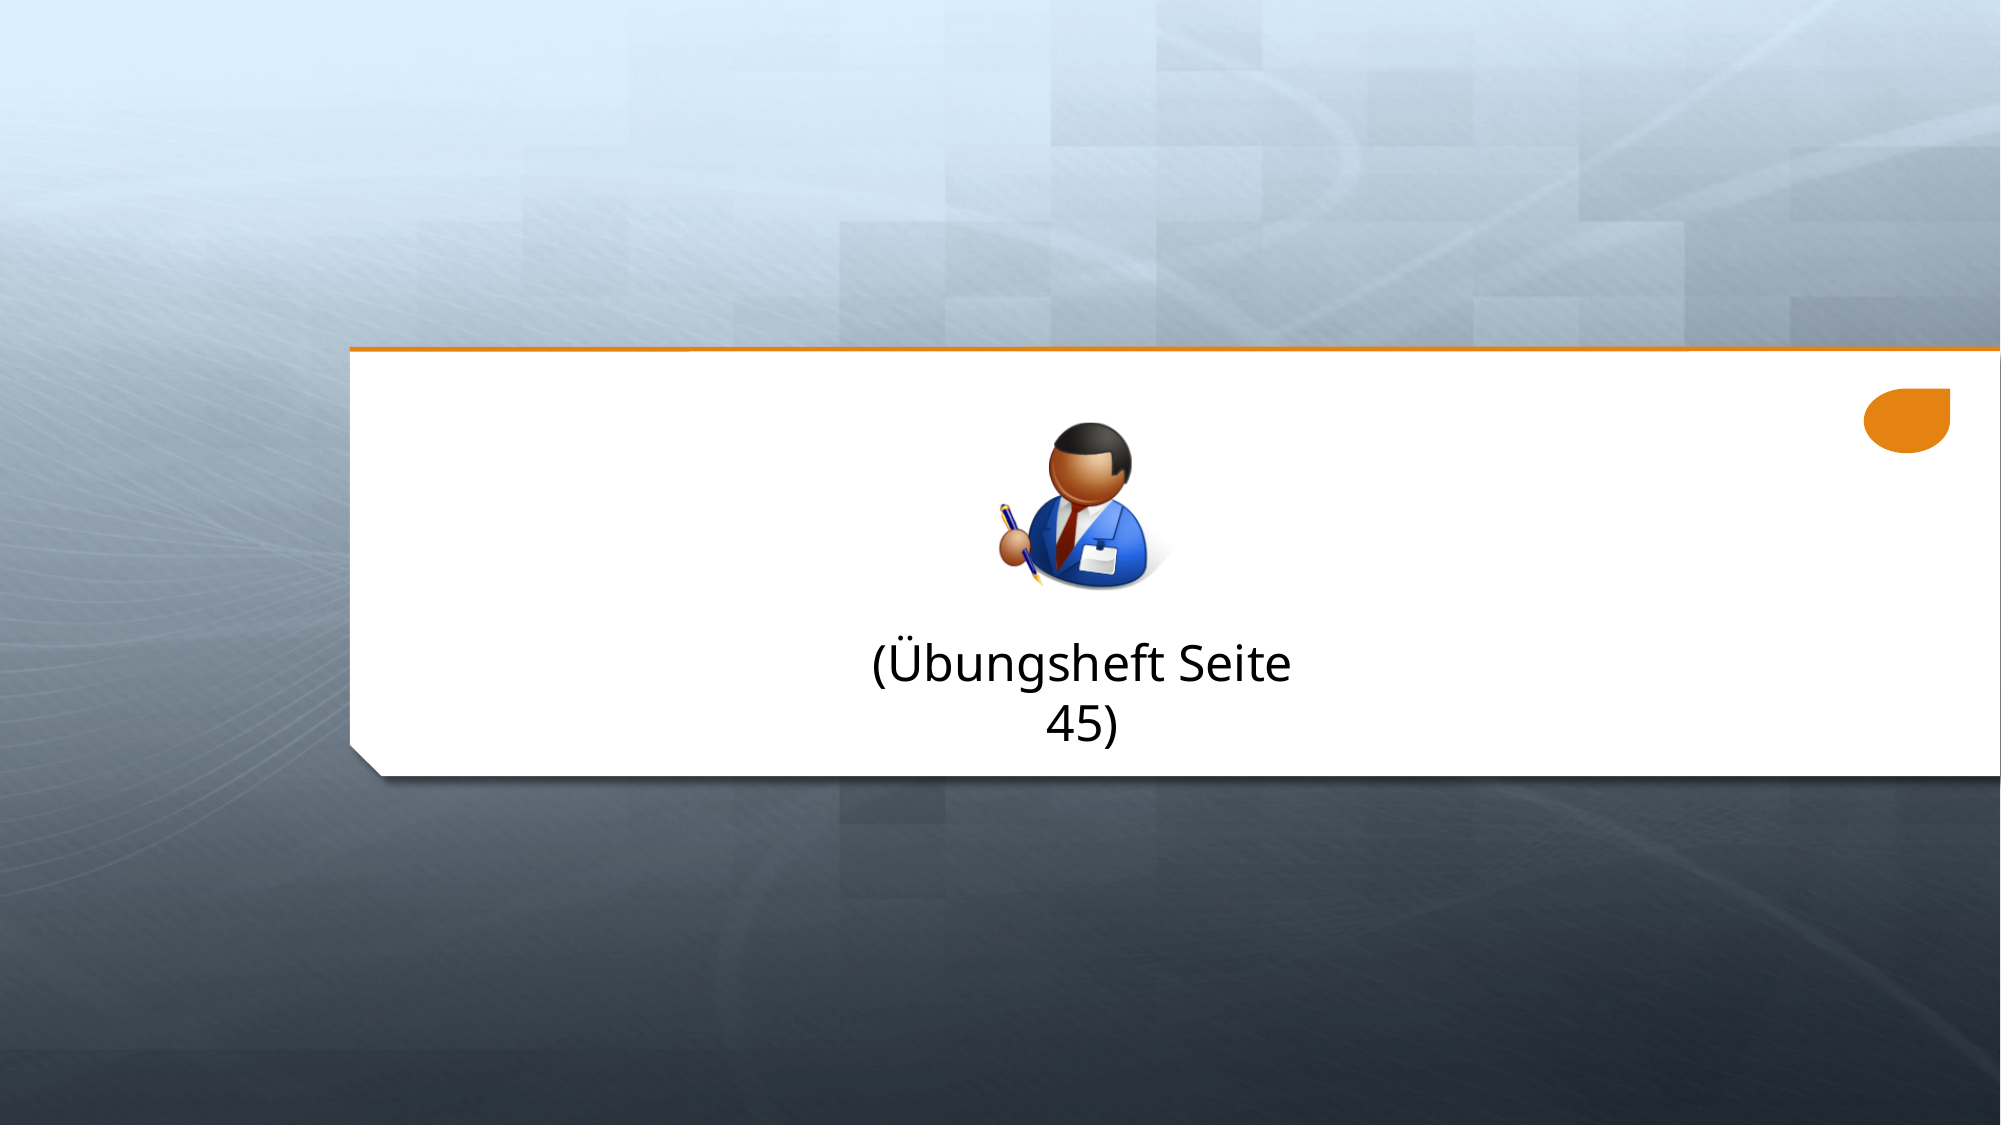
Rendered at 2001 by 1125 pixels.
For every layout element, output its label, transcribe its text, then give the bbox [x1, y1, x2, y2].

text_box (Übungsheft Seite 45) [841, 624, 1325, 759]
picture [988, 411, 1178, 601]
